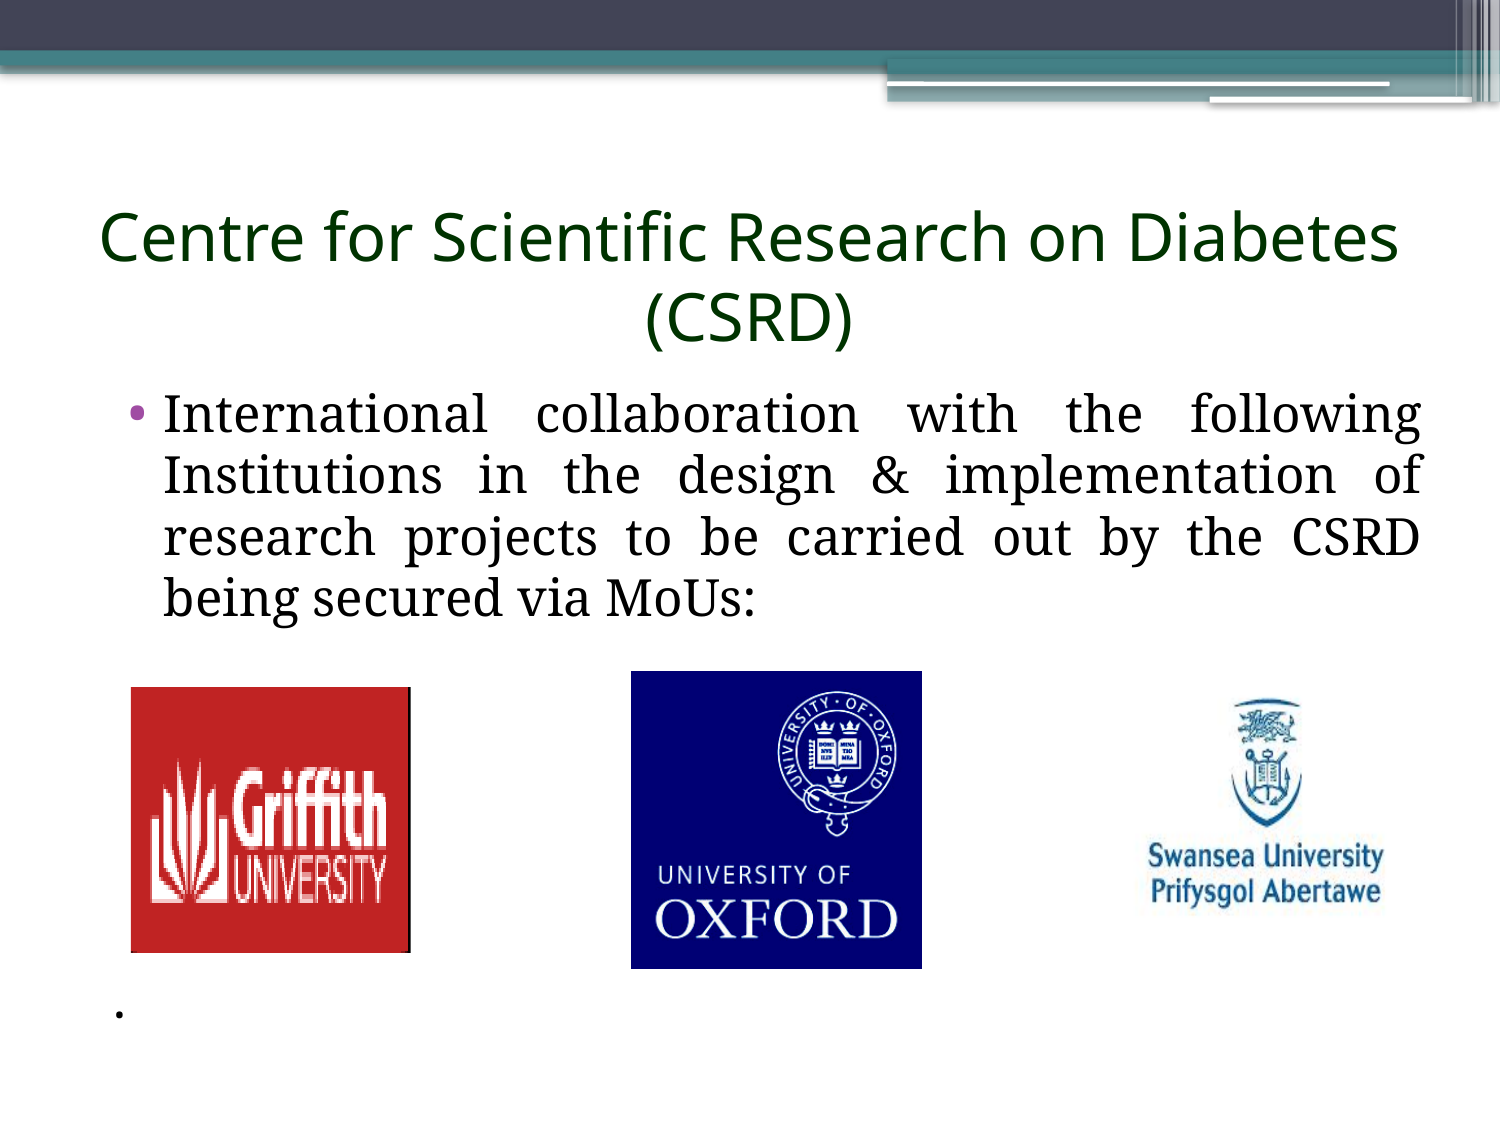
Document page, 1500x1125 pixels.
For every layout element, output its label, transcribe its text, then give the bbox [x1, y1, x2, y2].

title Centre for Scientific Research on Diabetes (CSRD) [75, 187, 1425, 363]
list International collaboration with the following Institutions in the design & implementation of research projects to be carried out by the CSRD being secured via MoUs: . [91, 373, 1438, 1037]
picture [631, 670, 922, 969]
picture [130, 687, 411, 953]
picture [1093, 643, 1438, 968]
